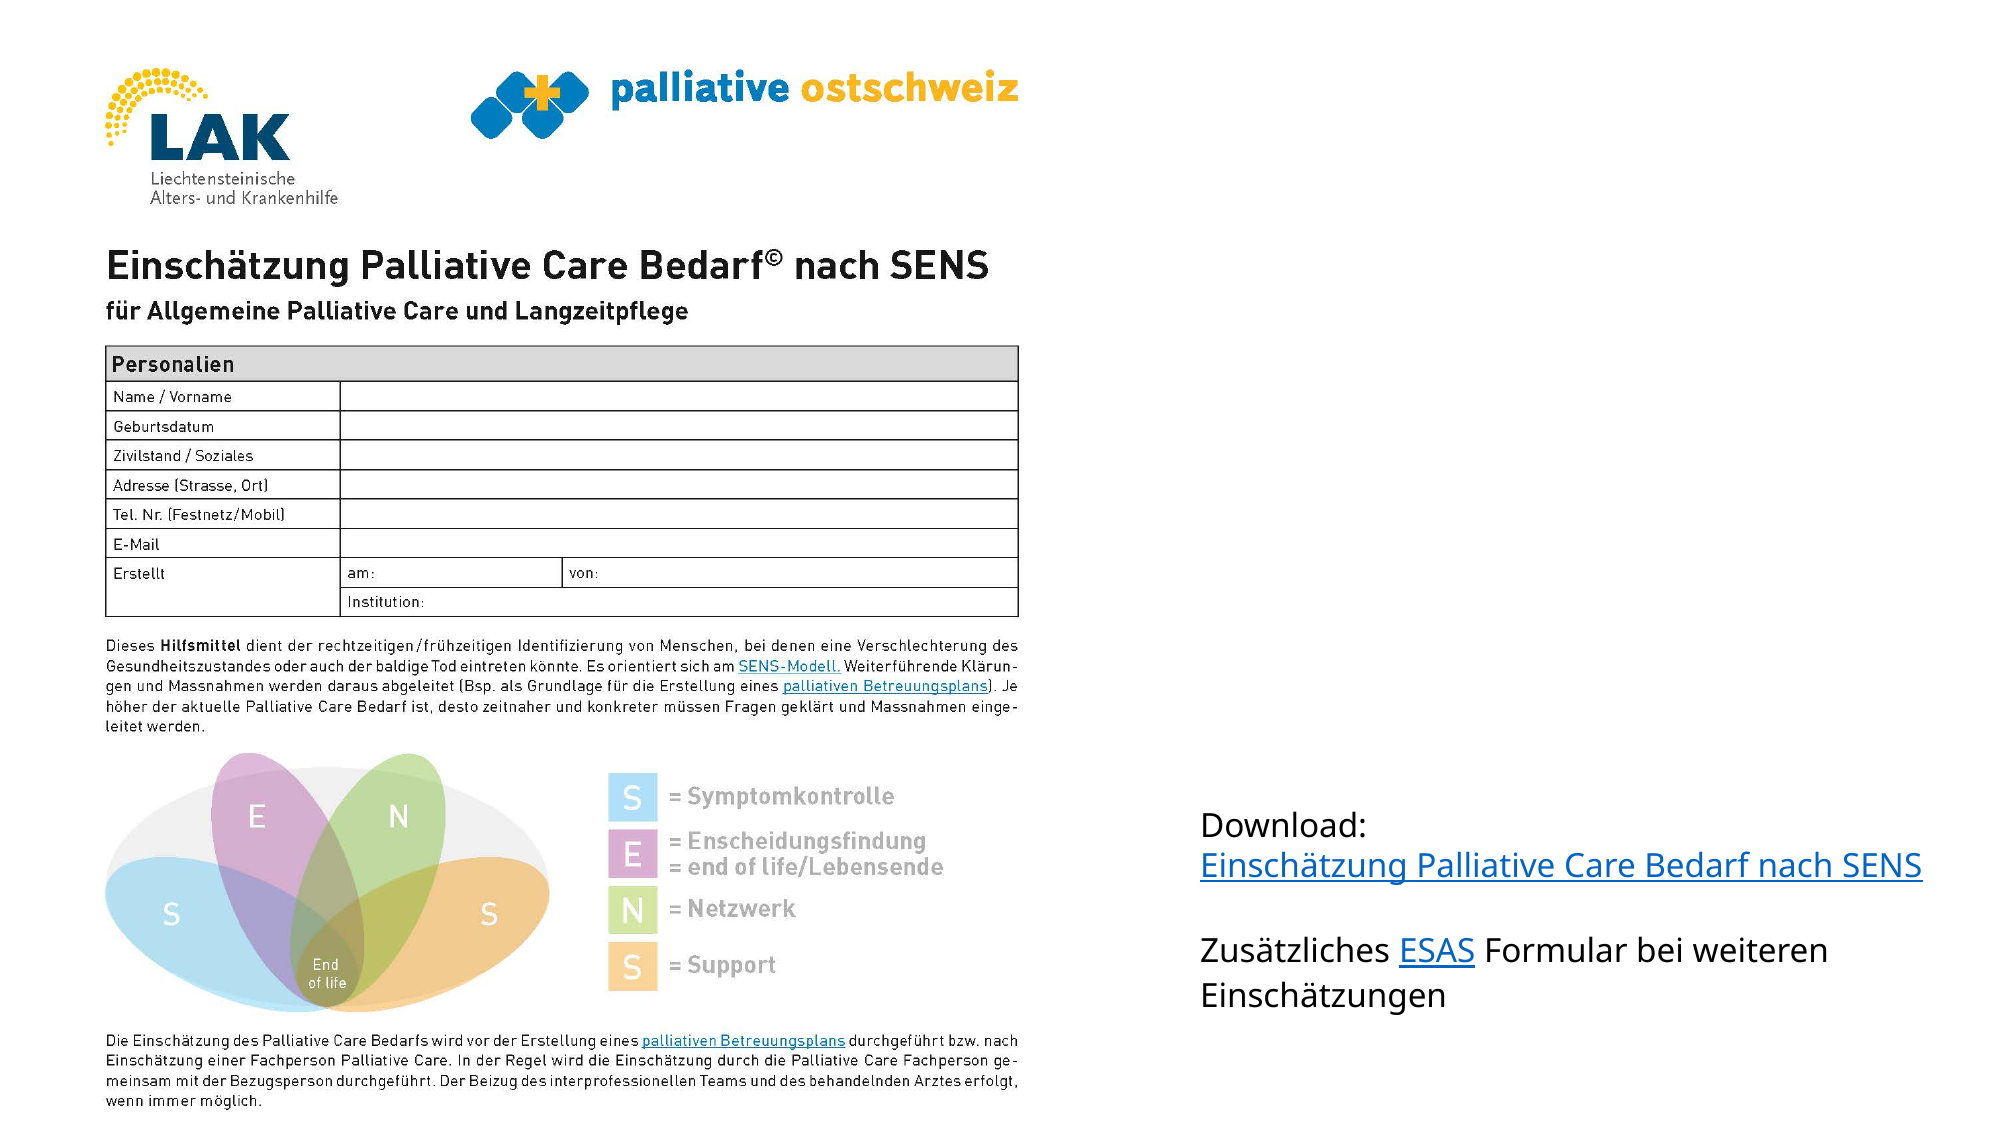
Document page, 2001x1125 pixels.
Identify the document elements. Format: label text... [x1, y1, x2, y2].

text_box Download: Einschätzung Palliative Care Bedarf nach SENS Zusätzliches ESAS Formular bei weiteren Einschätzungen [1185, 796, 2000, 1071]
picture [0, 11, 1094, 1114]
